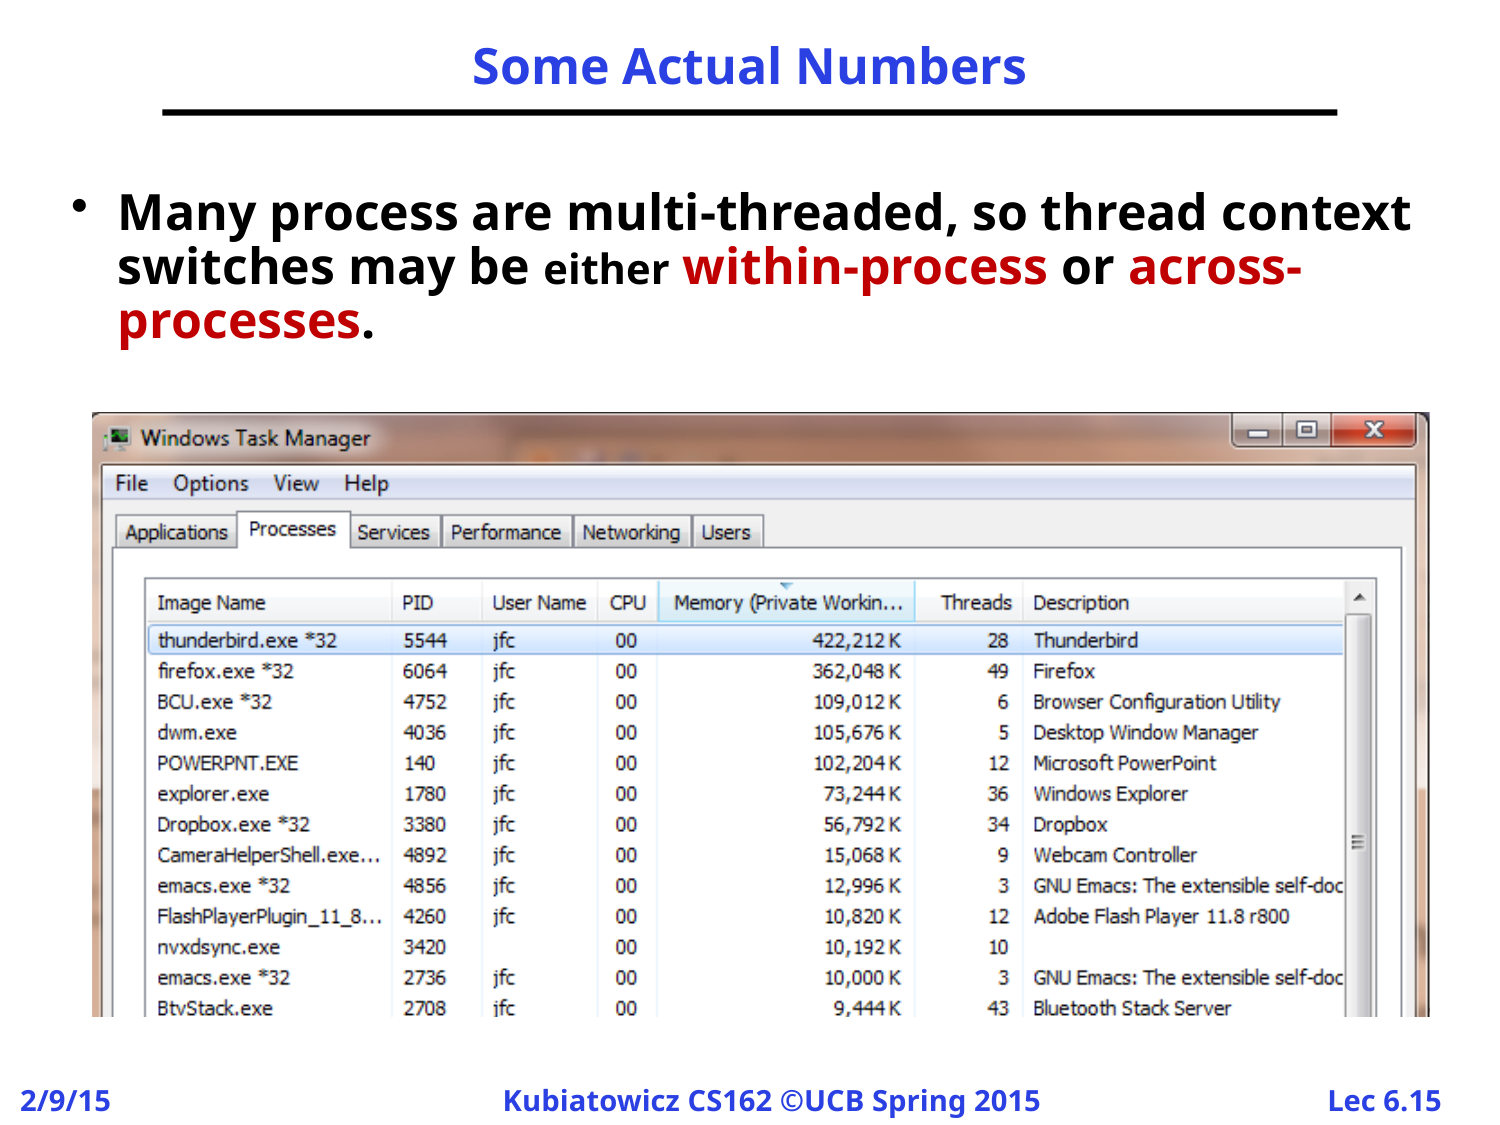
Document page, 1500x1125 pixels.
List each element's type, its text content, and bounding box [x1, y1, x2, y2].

picture [91, 412, 1430, 1017]
title Some Actual Numbers [162, 24, 1338, 113]
list Many process are multi-threaded, so thread context switches may be either within-process or across-processes. [56, 180, 1457, 950]
